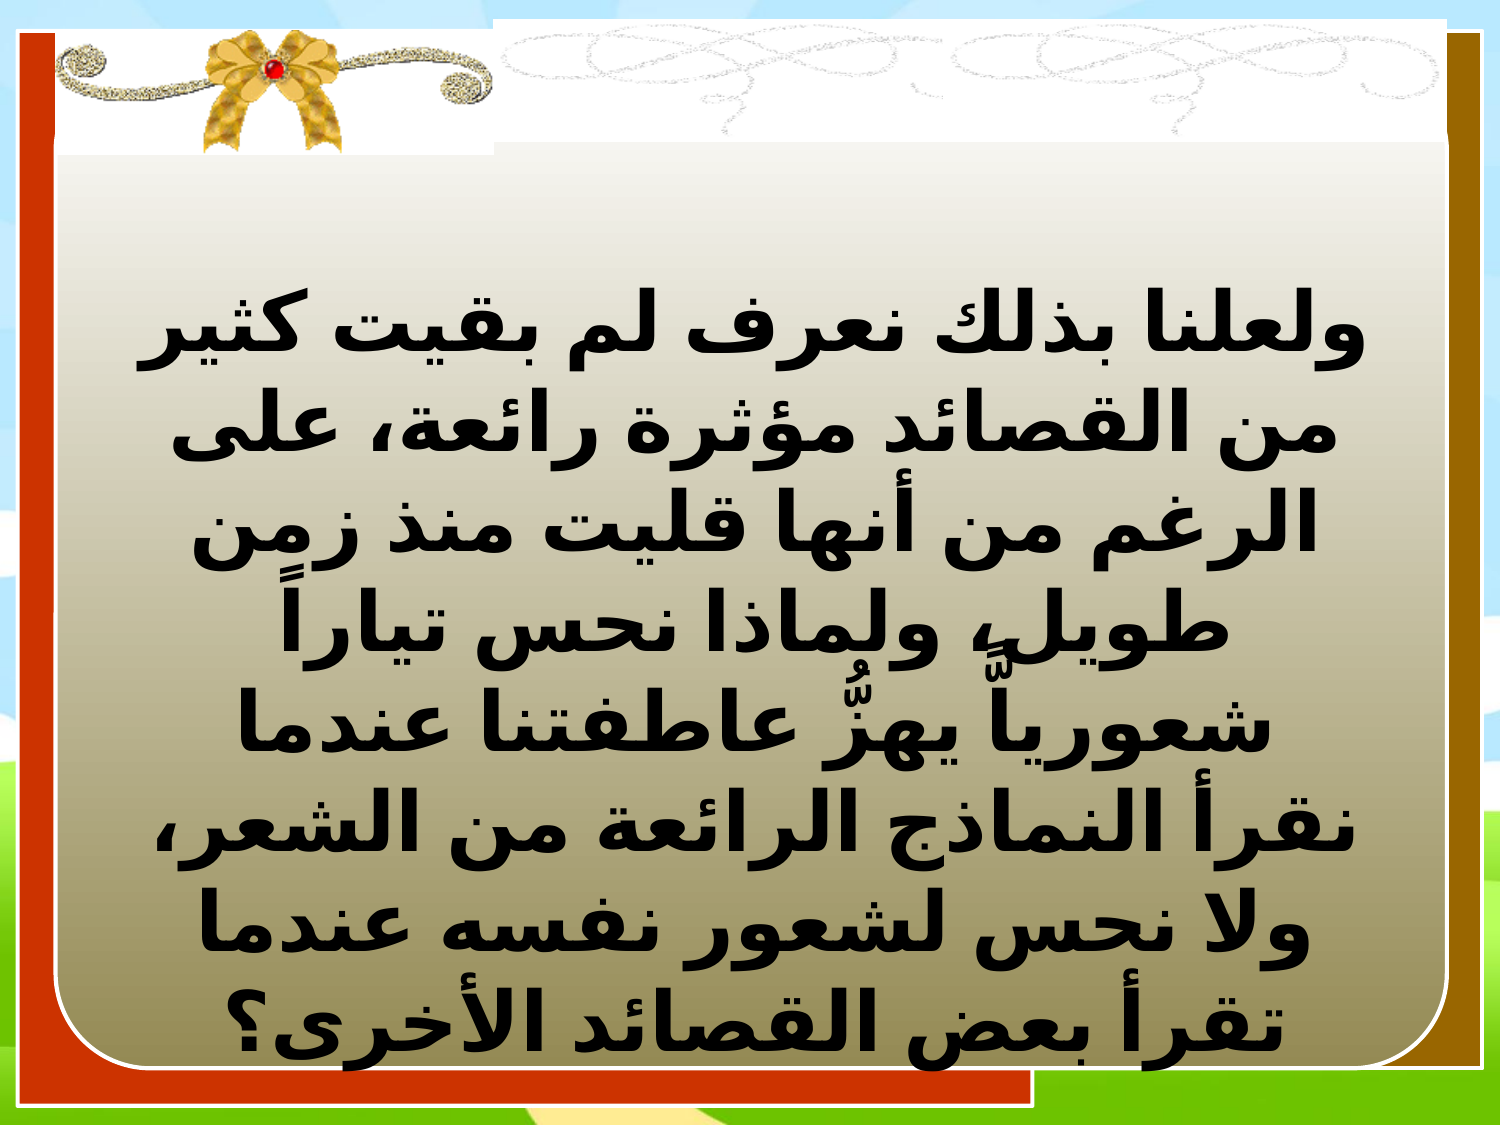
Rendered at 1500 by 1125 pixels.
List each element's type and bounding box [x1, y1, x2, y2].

text_box [17, 18, 1483, 1107]
picture [0, 0, 1500, 1125]
